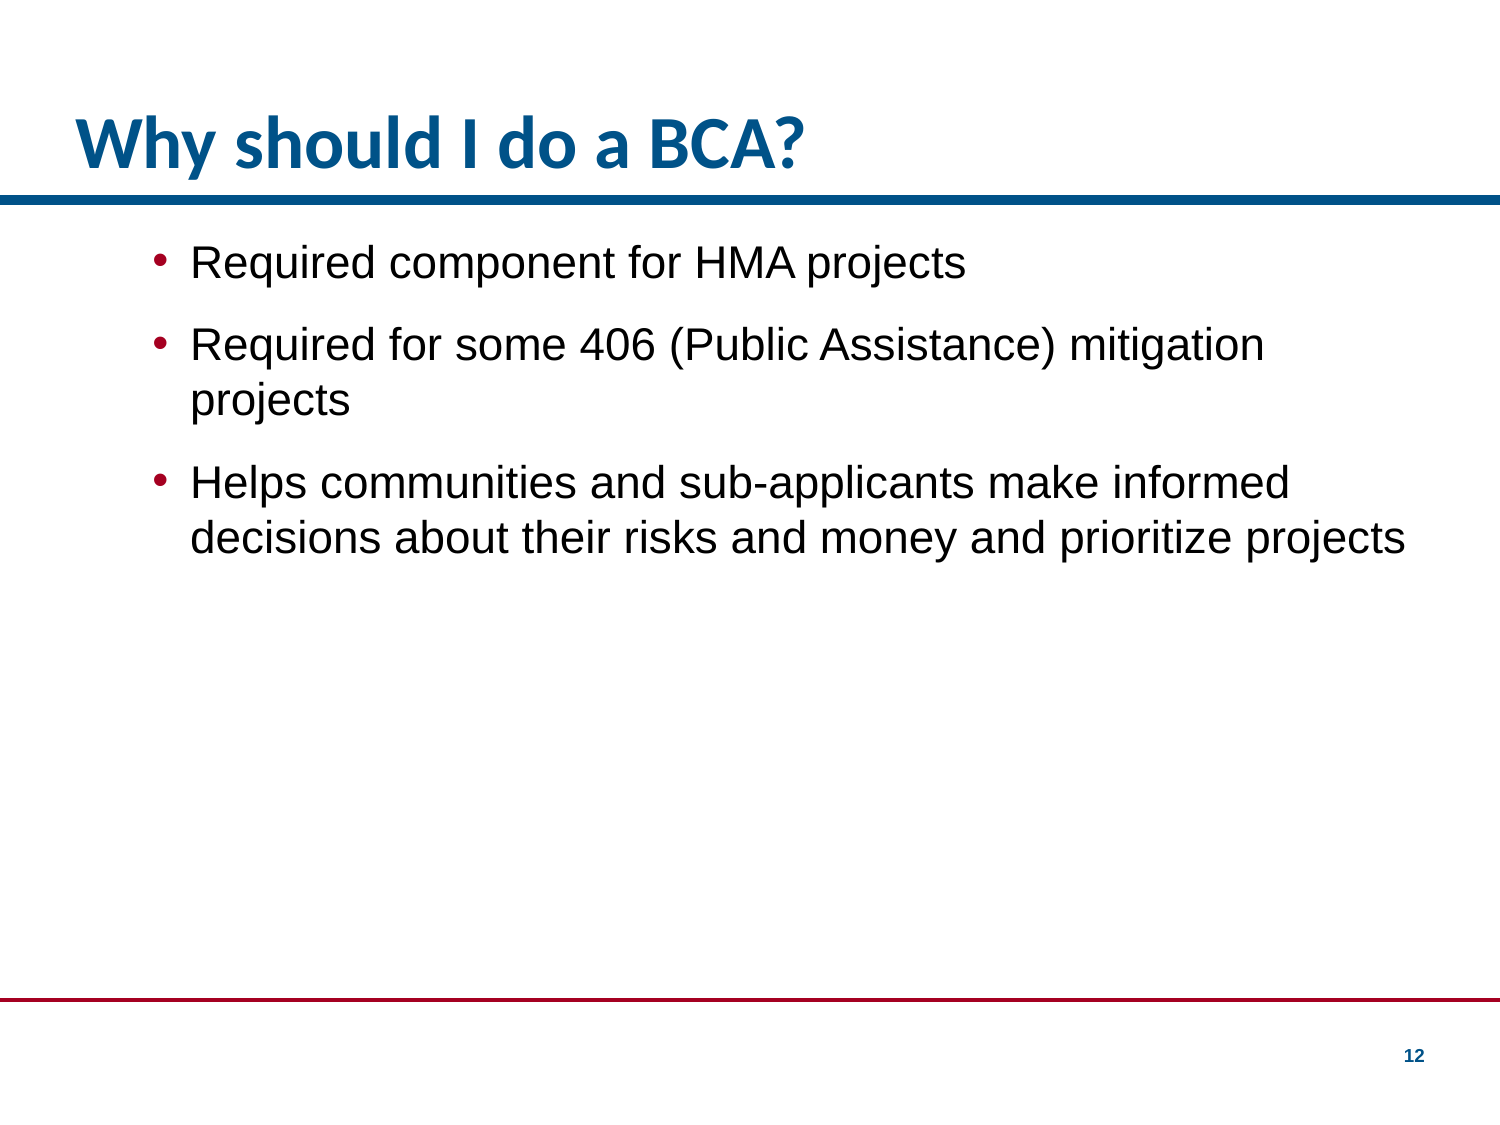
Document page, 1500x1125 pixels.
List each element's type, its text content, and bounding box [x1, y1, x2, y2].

list Required component for HMA projects Required for some 406 (Public Assistance) mitigation projects Helps communities and sub-applicants make informed decisions about their risks and money and prioritize projects [137, 224, 1425, 938]
title Why should I do a BCA? [75, 0, 1425, 192]
slide_number 12 [1374, 1035, 1425, 1074]
